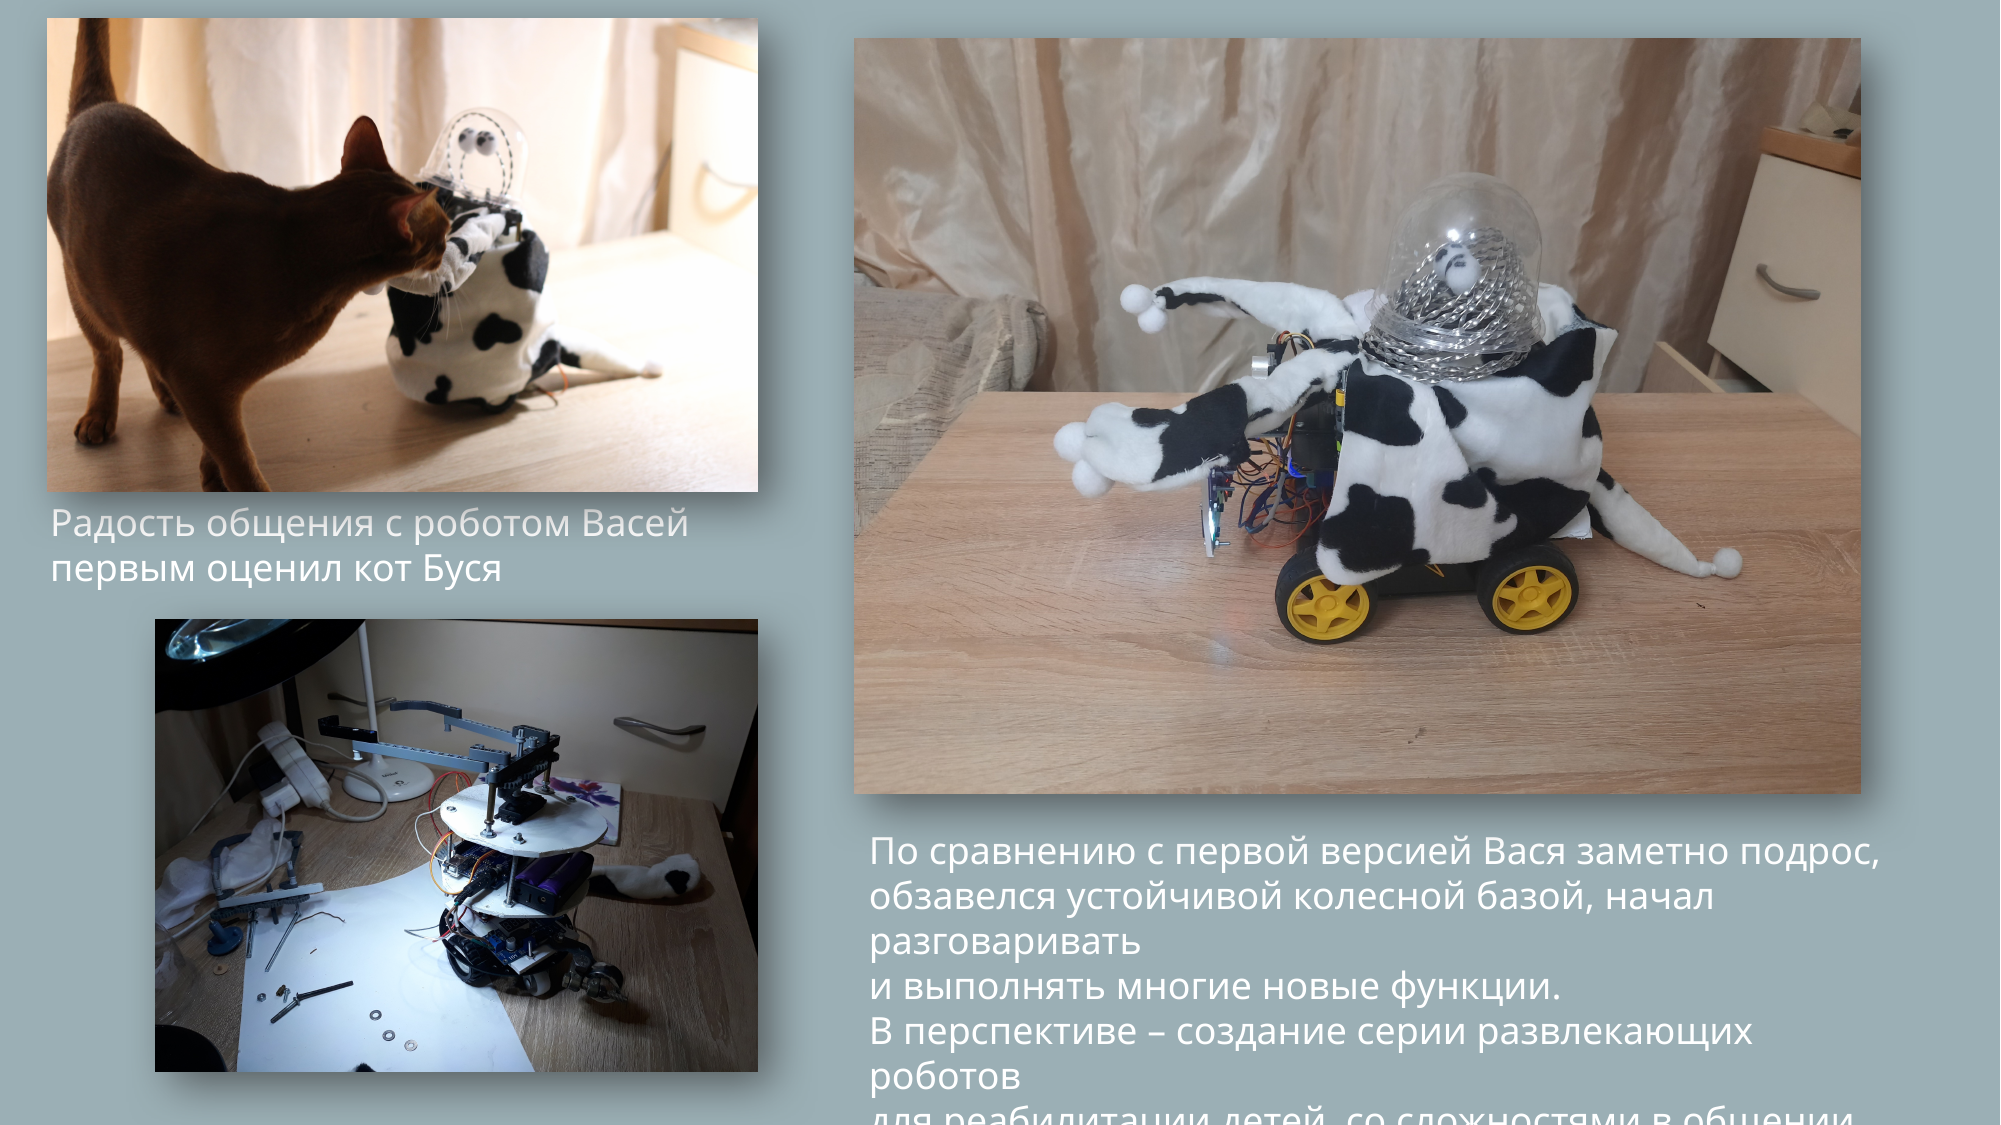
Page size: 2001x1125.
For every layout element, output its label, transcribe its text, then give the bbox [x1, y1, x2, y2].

text_box Радость общения с роботом Васей первым оценил кот Буся [35, 491, 827, 597]
text_box По сравнению с первой версией Вася заметно подрос, обзавелся устойчивой колесной базой, начал разговаривать и выполнять многие новые функции. В перспективе – создание серии развлекающих роботов для реабилитации детей со сложностями в общении. [854, 820, 1929, 1125]
picture [47, 18, 758, 492]
picture [155, 619, 758, 1072]
picture [854, 38, 1861, 794]
